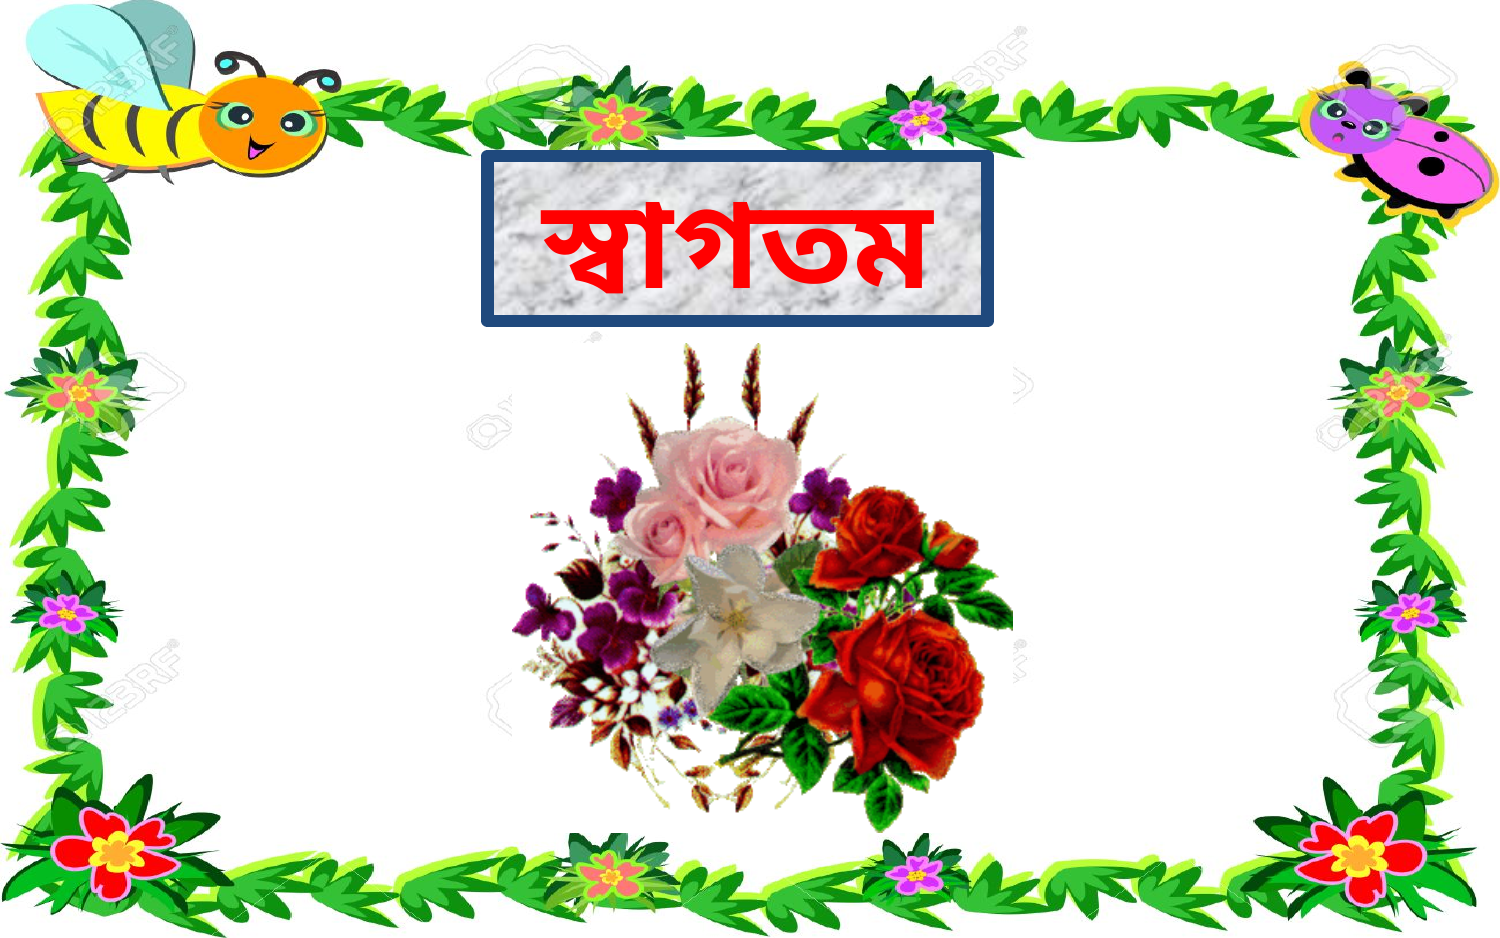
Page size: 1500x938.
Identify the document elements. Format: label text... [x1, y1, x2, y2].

picture [0, 0, 1500, 938]
text_box [187, 52, 1438, 113]
text_box [187, 93, 1263, 154]
text_box স্বাগতম [487, 156, 988, 321]
